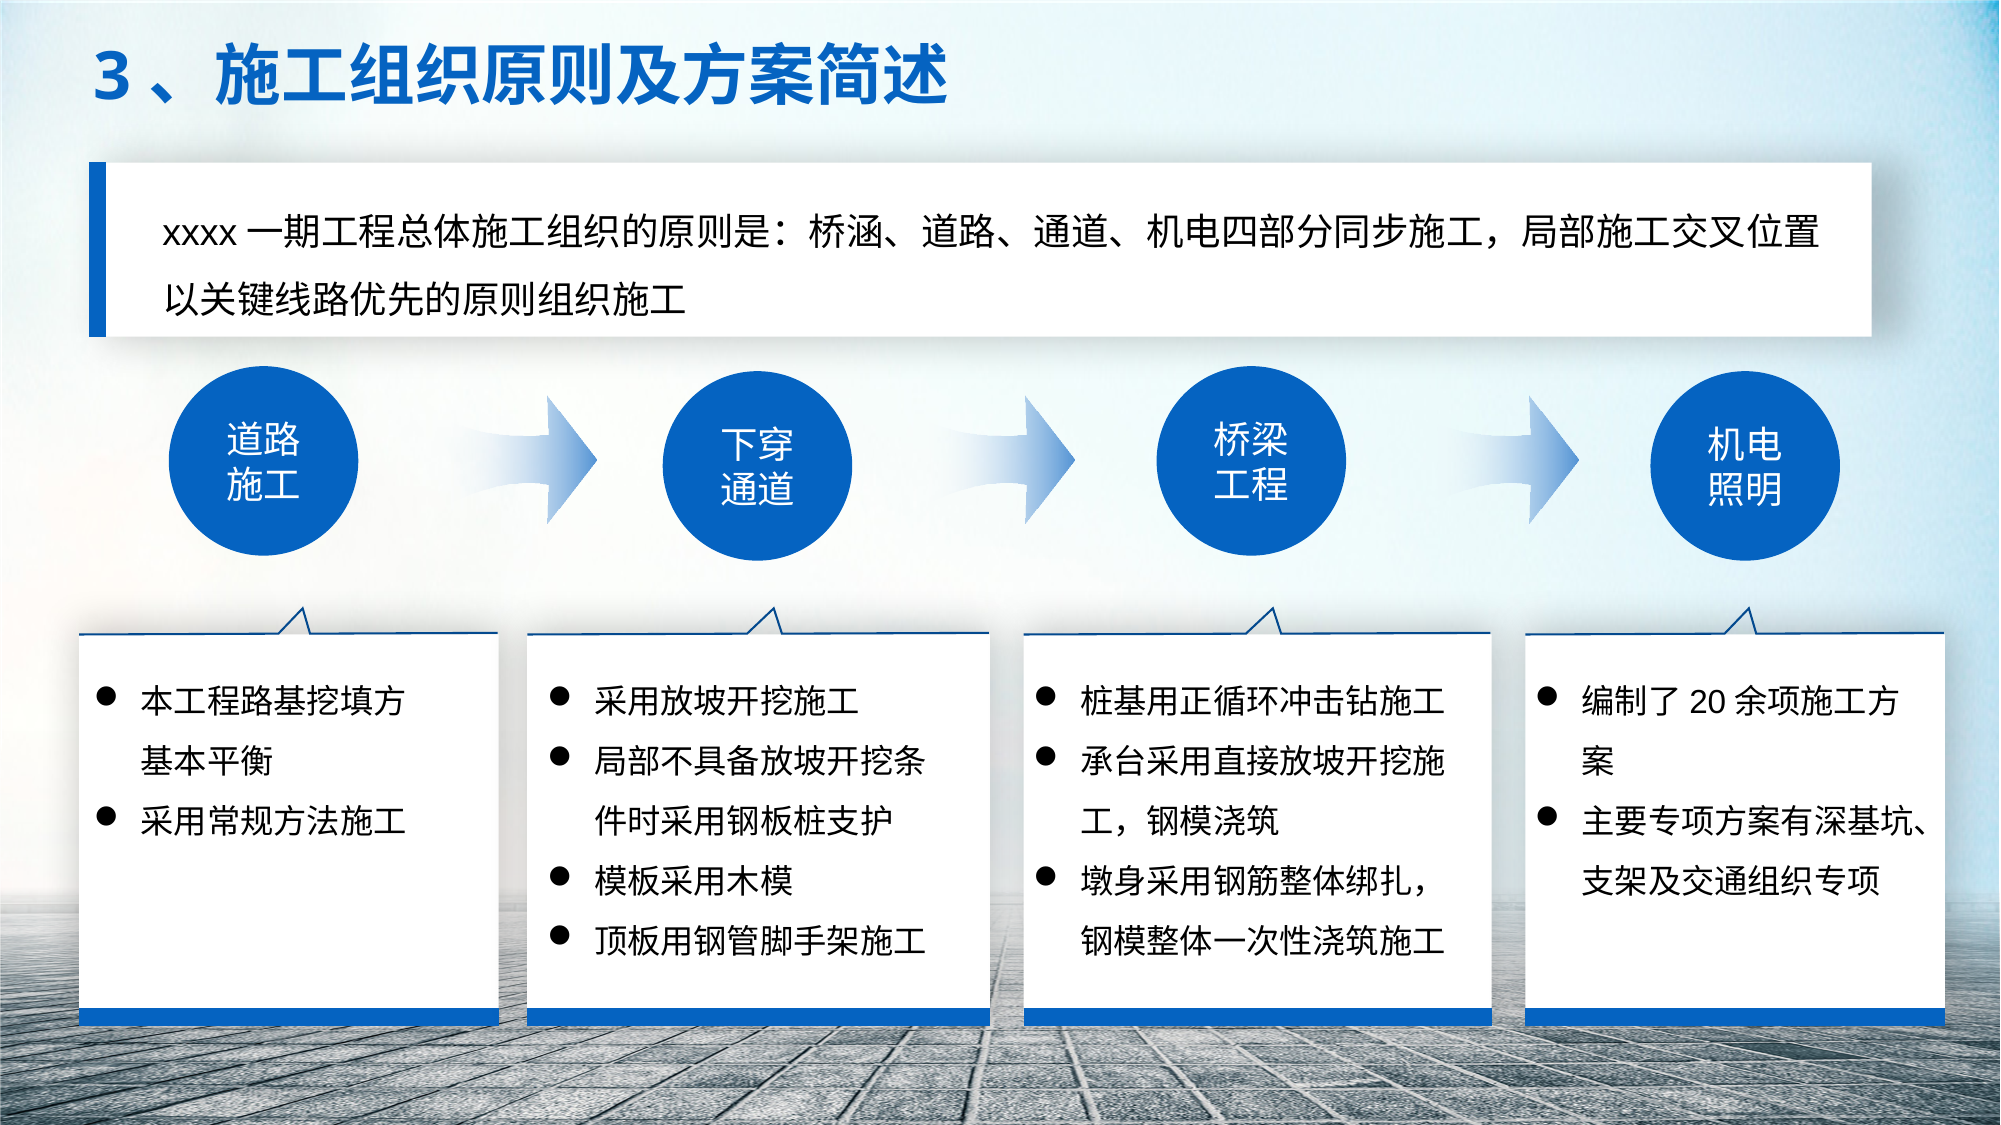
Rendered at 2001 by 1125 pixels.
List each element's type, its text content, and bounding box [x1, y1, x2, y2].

text_box 道路施工 [167, 365, 360, 557]
text_box 机电照明 [1649, 370, 1842, 562]
text_box 下穿通道 [661, 370, 854, 562]
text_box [1018, 608, 1492, 1018]
text_box [1428, 392, 1580, 528]
picture [0, 0, 2000, 1125]
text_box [527, 608, 990, 1018]
text_box [446, 392, 599, 528]
text_box 桥梁工程 [1155, 365, 1348, 557]
list 3、施工组织原则及方案简述 [79, 34, 1883, 128]
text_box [97, 162, 1872, 337]
text_box [924, 392, 1076, 528]
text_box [79, 608, 499, 1018]
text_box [1520, 608, 1946, 1018]
